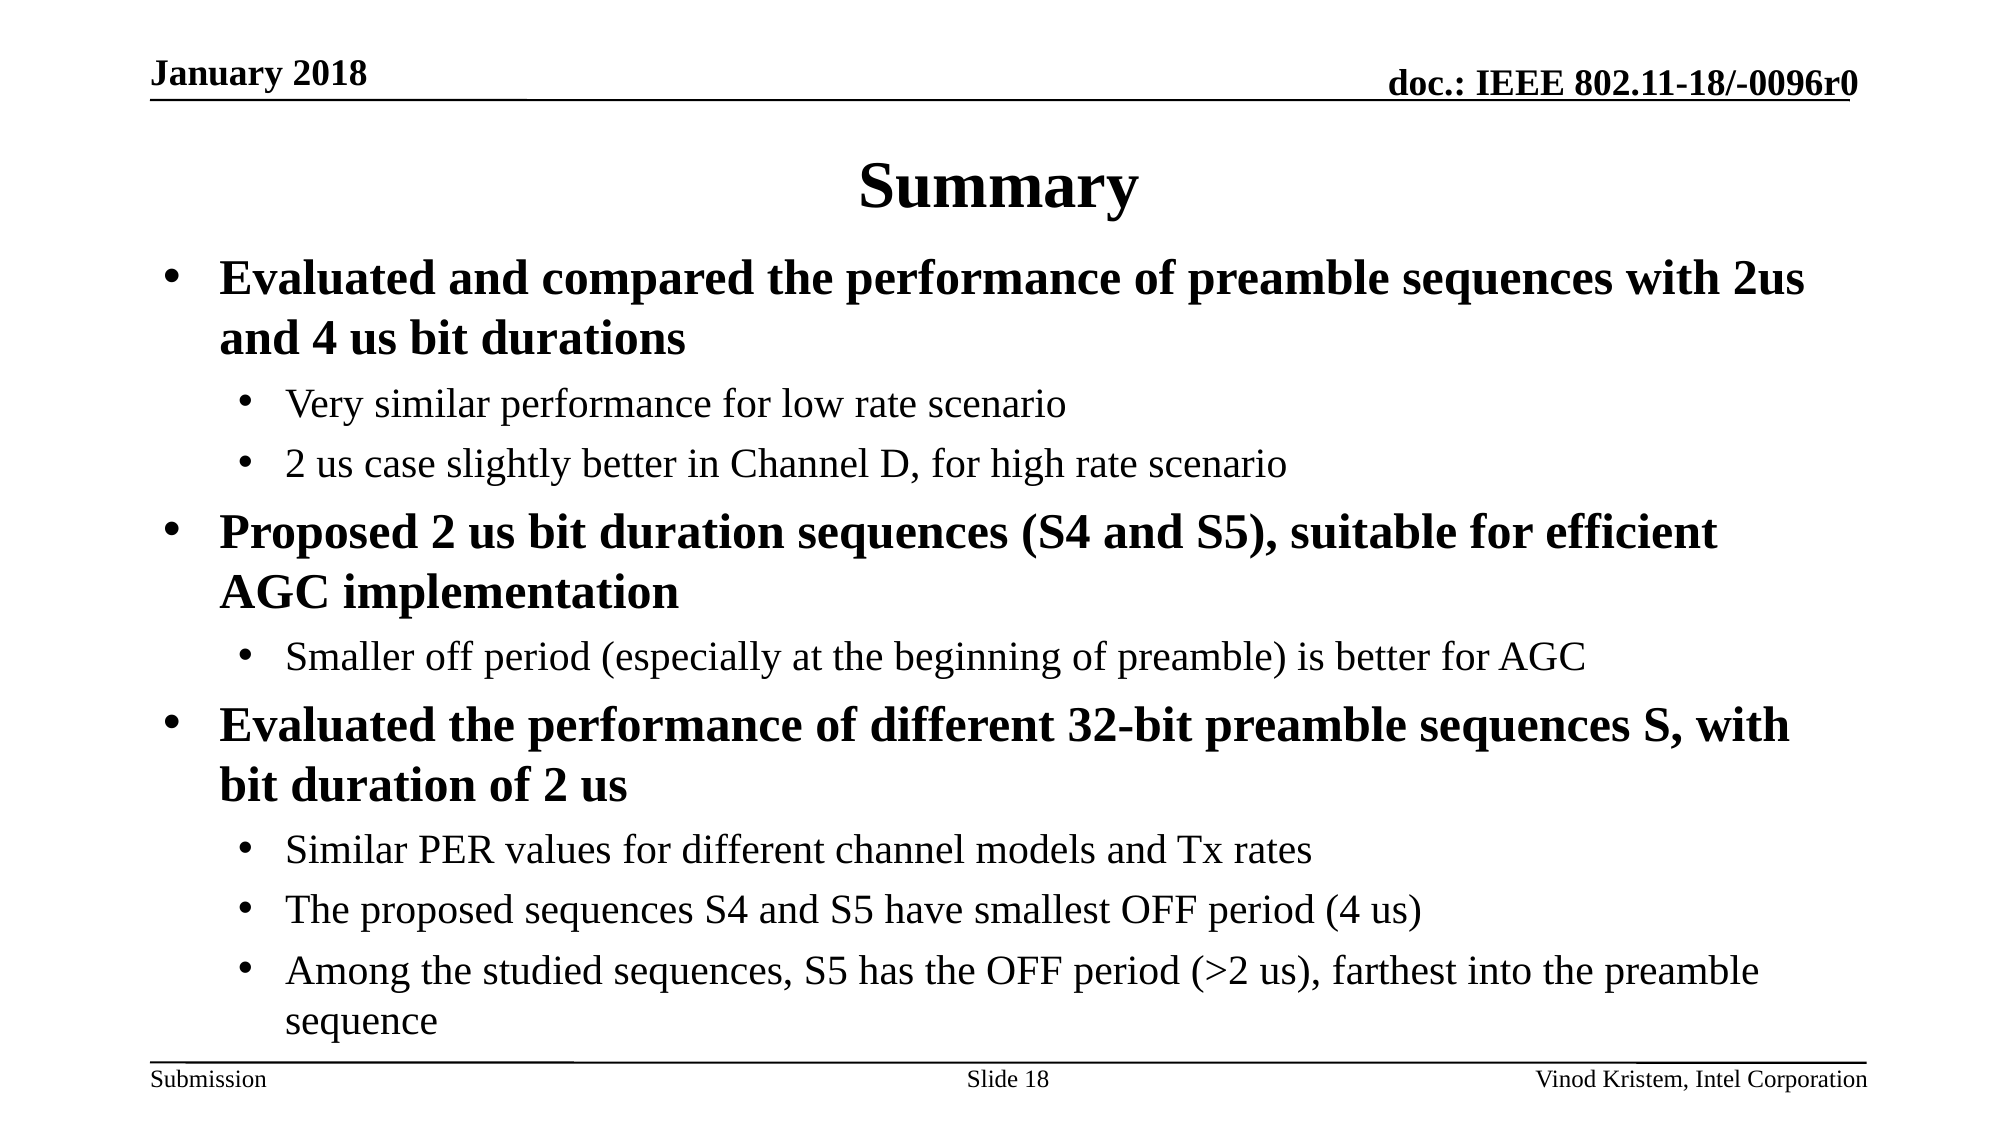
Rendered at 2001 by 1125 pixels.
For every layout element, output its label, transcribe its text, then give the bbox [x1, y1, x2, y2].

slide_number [149, 48, 458, 94]
title Summary [149, 93, 1850, 269]
footer Vinod Kristem, Intel Corporation [1171, 1061, 1869, 1093]
slide_number Slide 18 [950, 1061, 1067, 1123]
list Evaluated and compared the performance of preamble sequences with 2us and 4 us bit durations Very similar performance for low rate scenario 2 us case slightly better in Channel D, for high rate scenario Proposed 2 us bit duration sequences (S4 and S5), suitable for efficient AGC implementation Smaller off period (especially at the beginning of preamble) is better for AGC Evaluated the performance of different 32-bit preamble sequences S, with bit duration of 2 us Similar PER values for different channel models and Tx rates The proposed sequences S4 and S5 have smallest OFF period (4 us) Among the studied sequences, S5 has the OFF period (>2 us), farthest into the preamble sequence [147, 237, 1848, 913]
